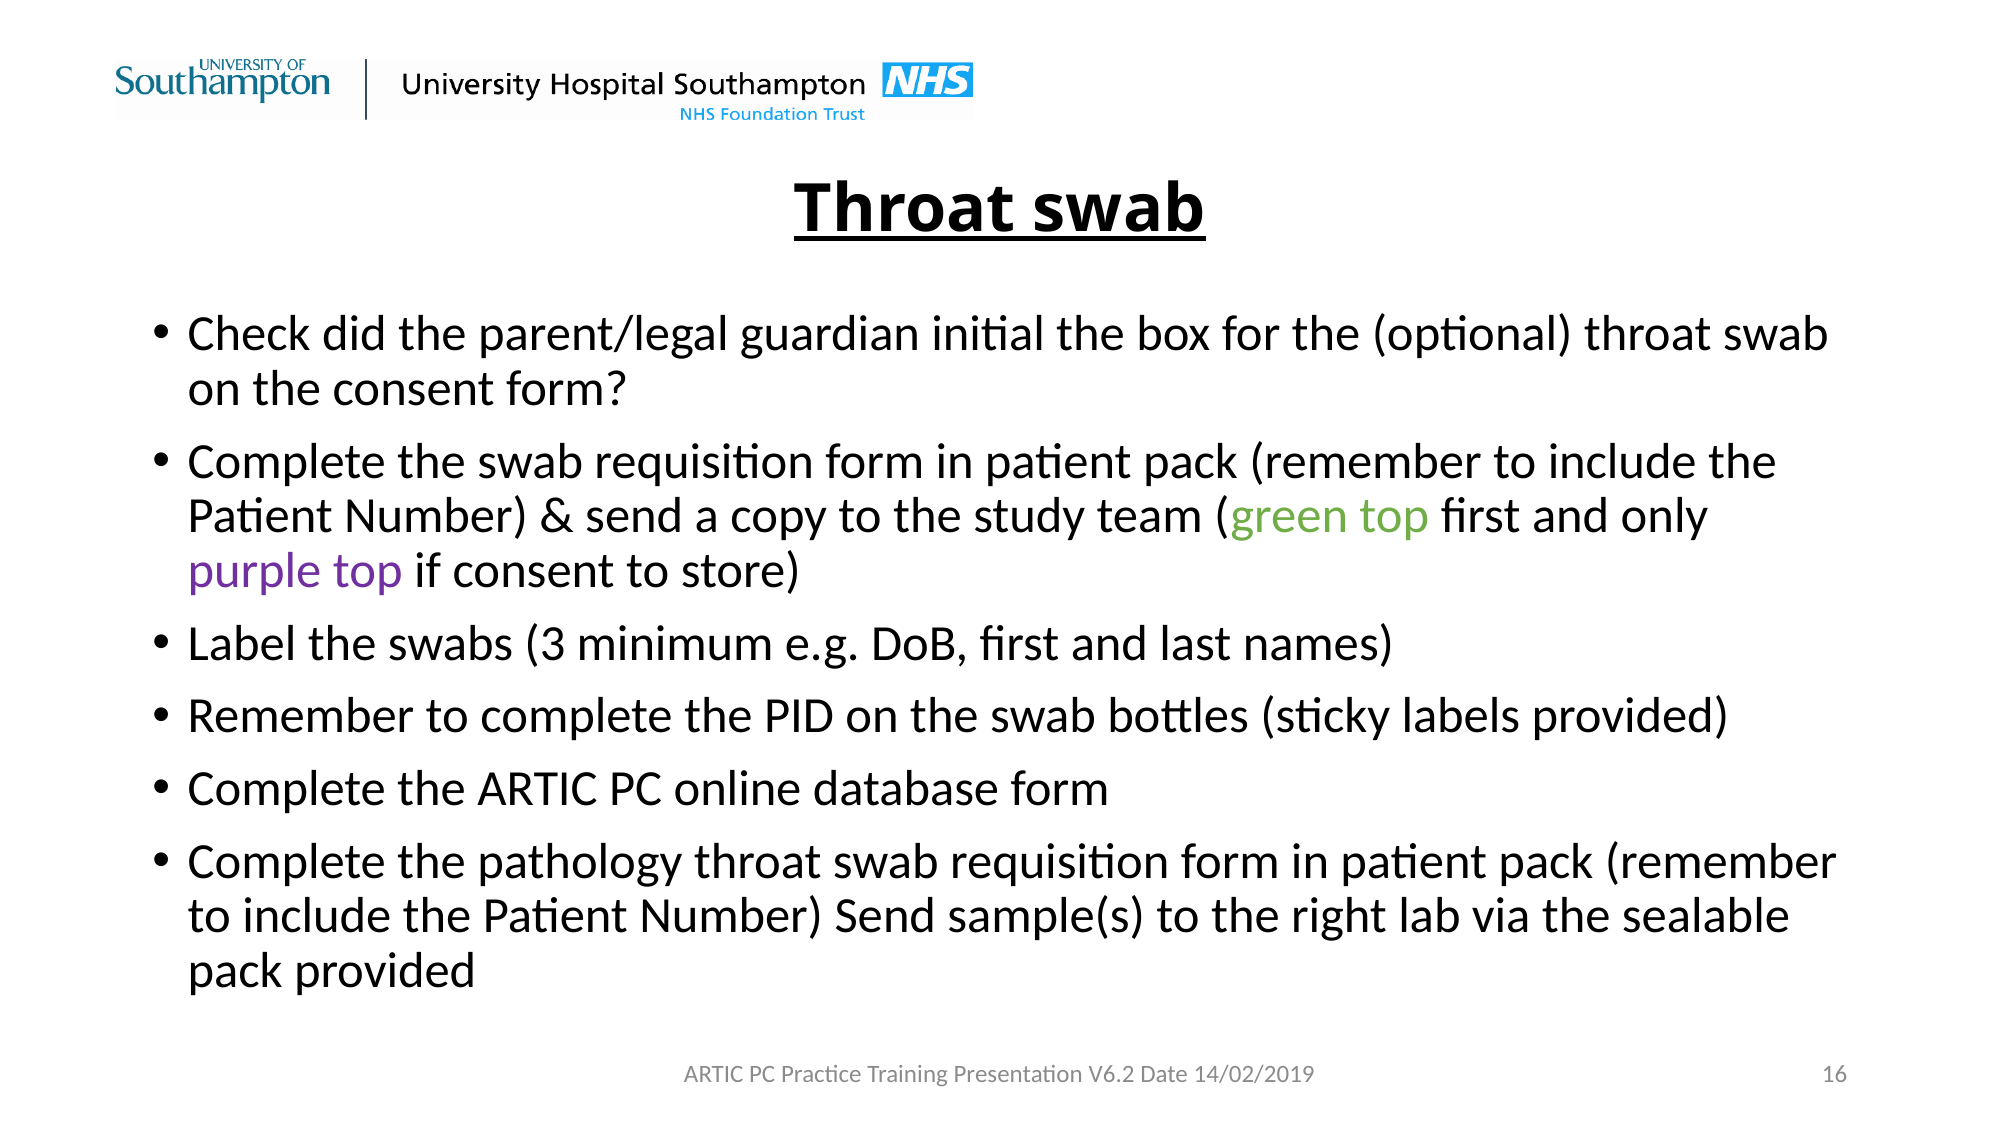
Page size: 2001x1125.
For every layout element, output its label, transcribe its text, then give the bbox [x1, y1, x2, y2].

title Throat swab [137, 100, 1863, 299]
picture [116, 59, 973, 120]
footer ARTIC PC Practice Training Presentation V6.2 Date 14/02/2019 [662, 1042, 1338, 1103]
slide_number 16 [1412, 1042, 1863, 1103]
list Check did the parent/legal guardian initial the box for the (optional) throat swab on the consent form? Complete the swab requisition form in patient pack (remember to include the Patient Number) & send a copy to the study team (green top first and only purple top if consent to store) Label the swabs (3 minimum e.g. DoB, first and last names) Remember to complete the PID on the swab bottles (sticky labels provided) Complete the ARTIC PC online database form Complete the pathology throat swab requisition form in patient pack (remember to include the Patient Number) Send sample(s) to the right lab via the sealable pack provided [137, 299, 1863, 1014]
